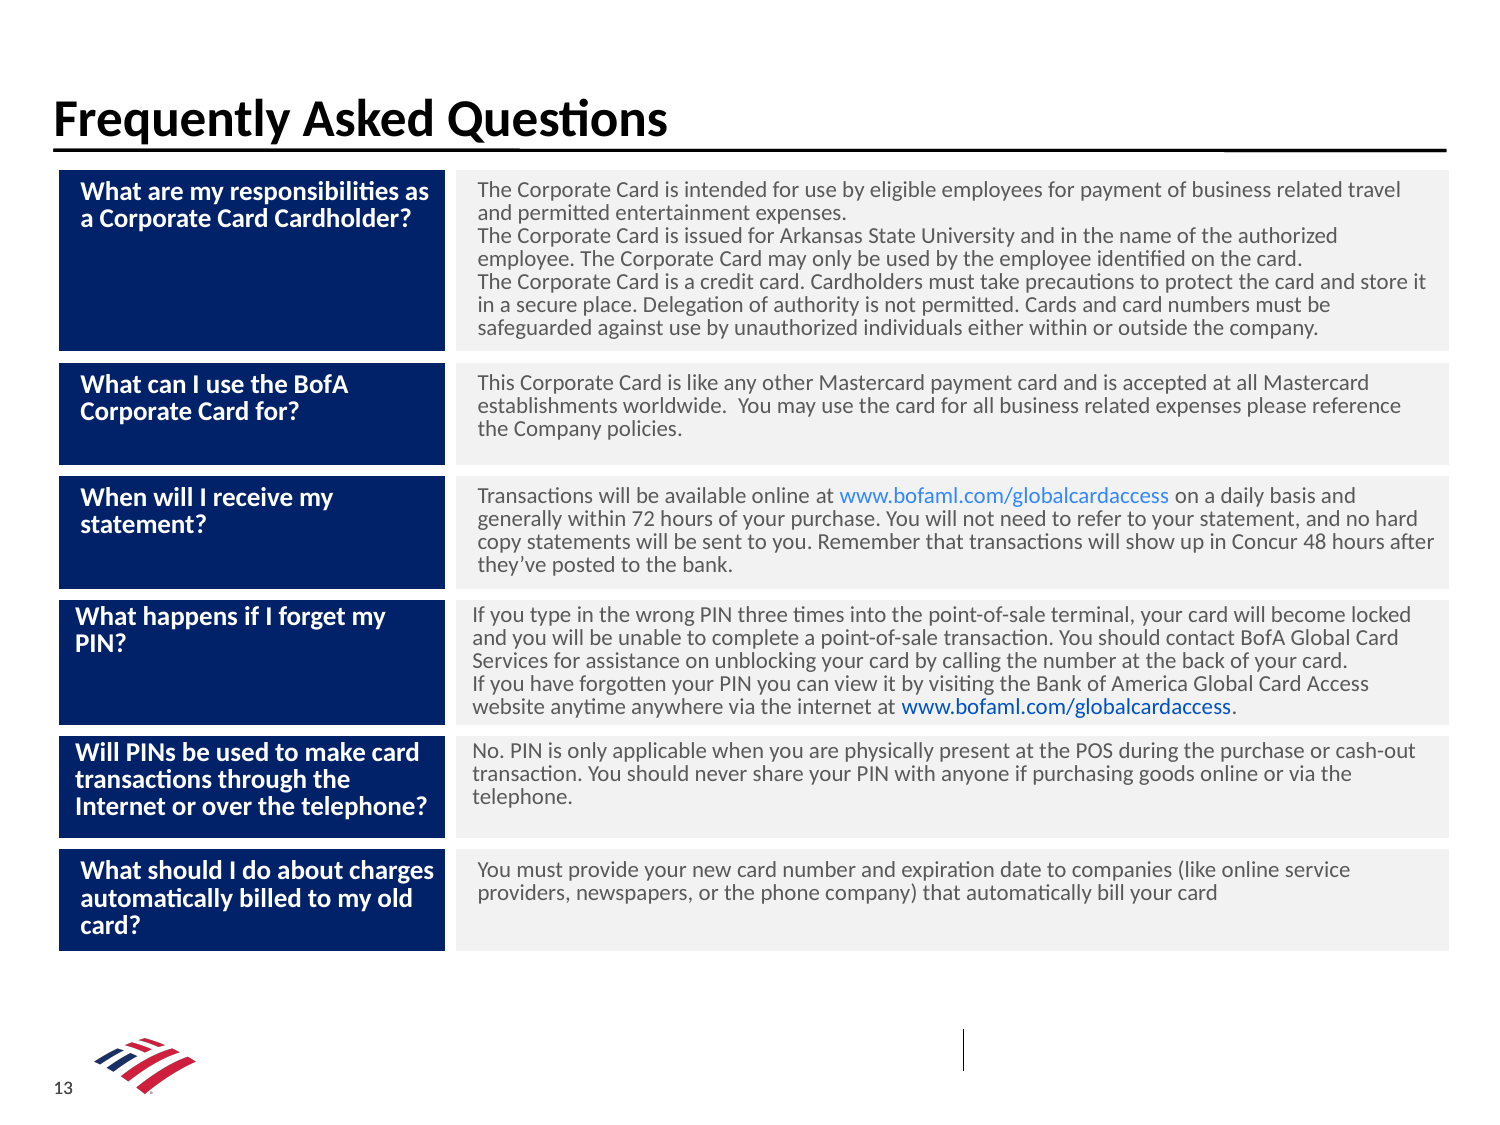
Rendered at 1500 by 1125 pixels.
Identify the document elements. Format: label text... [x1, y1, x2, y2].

table_cell Will PINs be used to make card transactions through the Internet or over the telephone? [59, 736, 445, 838]
table_cell If you type in the wrong PIN three times into the point-of-sale terminal, your card will become locked and you will be unable to complete a point-of-sale transaction. You should contact BofA Global Card Services for assistance on unblocking your card by calling the number at the back of your card. If you have forgotten your PIN you can view it by visiting the Bank of America Global Card Access website anytime anywhere via the internet at www.bofaml.com/globalcardaccess. [456, 600, 1449, 725]
table_cell What happens if I forget my PIN? [59, 600, 445, 725]
table_cell When will I receive my statement? [59, 476, 445, 589]
table_cell You must provide your new card number and expiration date to companies (like online service providers, newspapers, or the phone company) that automatically bill your card [456, 849, 1449, 951]
table_cell What should I do about charges automatically billed to my old card? [59, 849, 445, 951]
table_cell What can I use the BofA Corporate Card for? [59, 363, 445, 465]
table_cell Transactions will be available online at www.bofaml.com/globalcardaccess on a daily basis and generally within 72 hours of your purchase. You will not need to refer to your statement, and no hard copy statements will be sent to you. Remember that transactions will show up in Concur 48 hours after they’ve posted to the bank. [456, 476, 1449, 589]
table_cell No. PIN is only applicable when you are physically present at the POS during the purchase or cash-out transaction. You should never share your PIN with anyone if purchasing goods online or via the telephone. [456, 736, 1449, 838]
picture [94, 1038, 196, 1094]
list Frequently Asked Questions [53, 94, 1179, 149]
table_header The Corporate Card is intended for use by eligible employees for payment of business related travel and permitted entertainment expenses. The Corporate Card is issued for Arkansas State University and in the name of the authorized employee. The Corporate Card may only be used by the employee identified on the card. The Corporate Card is a credit card. Cardholders must take precautions to protect the card and store it in a secure place. Delegation of authority is not permitted. Cards and card numbers must be safeguarded against use by unauthorized individuals either within or outside the company. [456, 170, 1449, 351]
table_header What are my responsibilities as a Corporate Card Cardholder? [59, 170, 445, 351]
table_cell This Corporate Card is like any other Mastercard payment card and is accepted at all Mastercard establishments worldwide. You may use the card for all business related expenses please reference the Company policies. [456, 363, 1449, 465]
